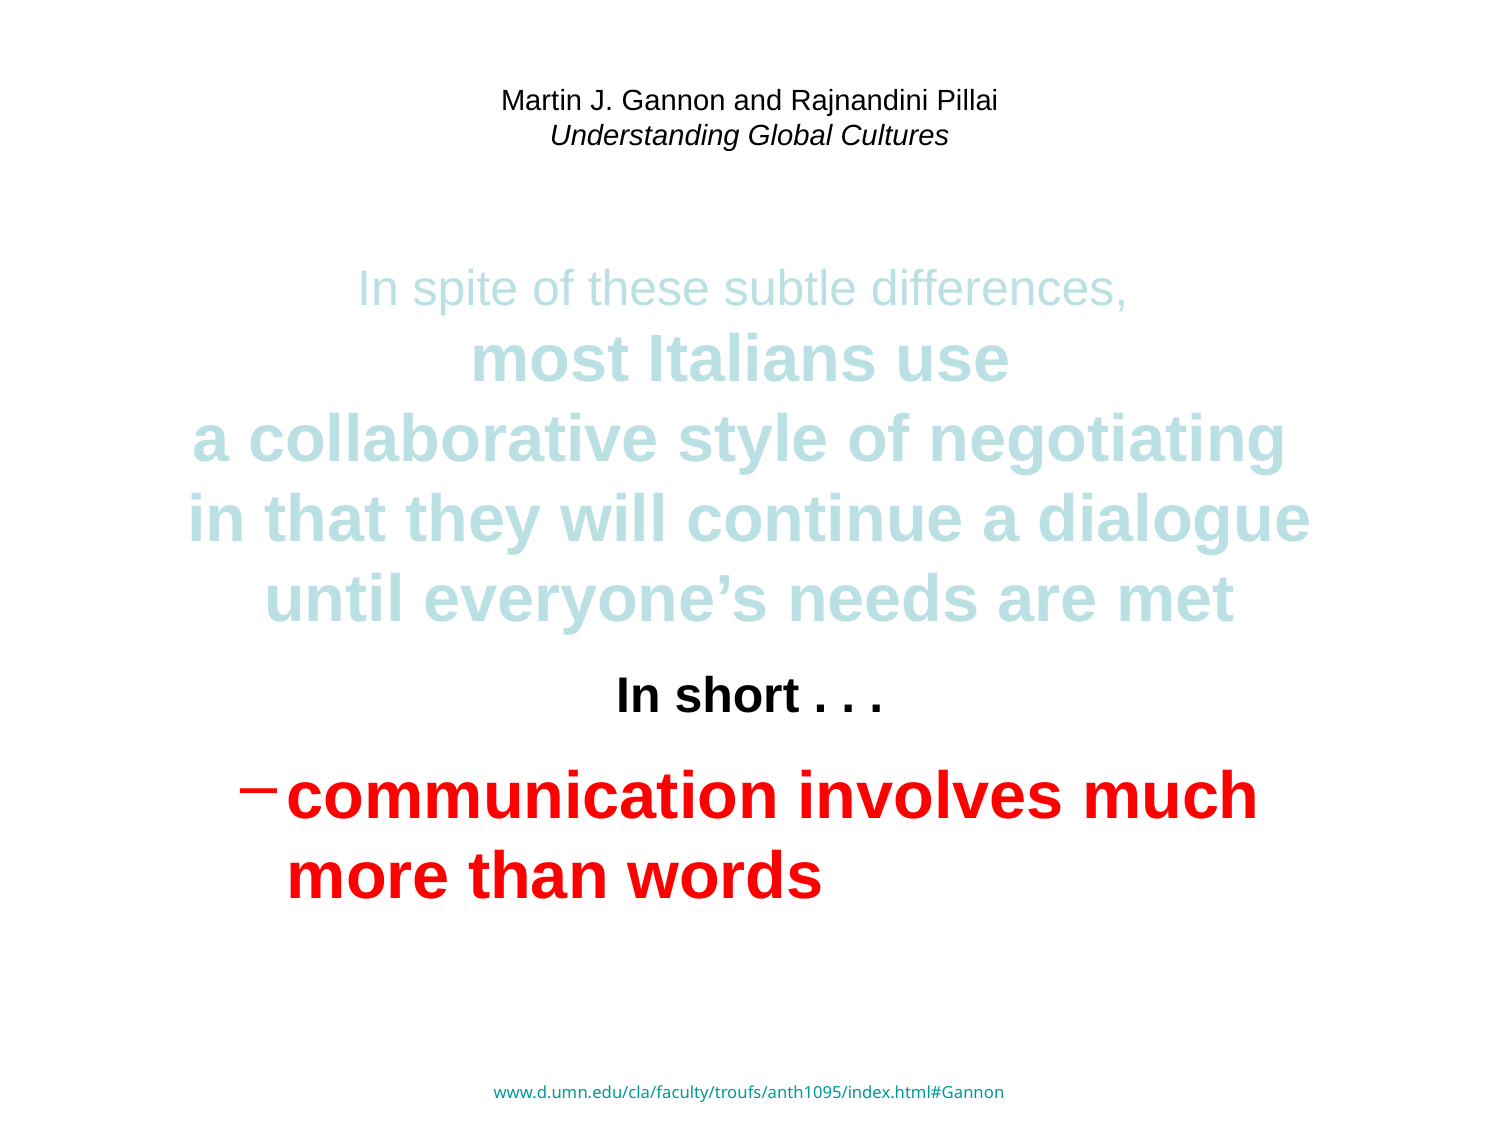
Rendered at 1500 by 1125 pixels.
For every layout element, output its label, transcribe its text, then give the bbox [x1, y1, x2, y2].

list In spite of these subtle differences, most Italians use a collaborative style of negotiating in that they will continue a dialogue until everyone’s needs are met In short . . . communication involves much more than words [149, 247, 1351, 937]
text_box www.d.umn.edu/cla/faculty/troufs/anth1095/index.html#Gannon [478, 1074, 1021, 1113]
title Martin J. Gannon and Rajnandini Pillai Understanding Global Cultures [74, 69, 1426, 163]
